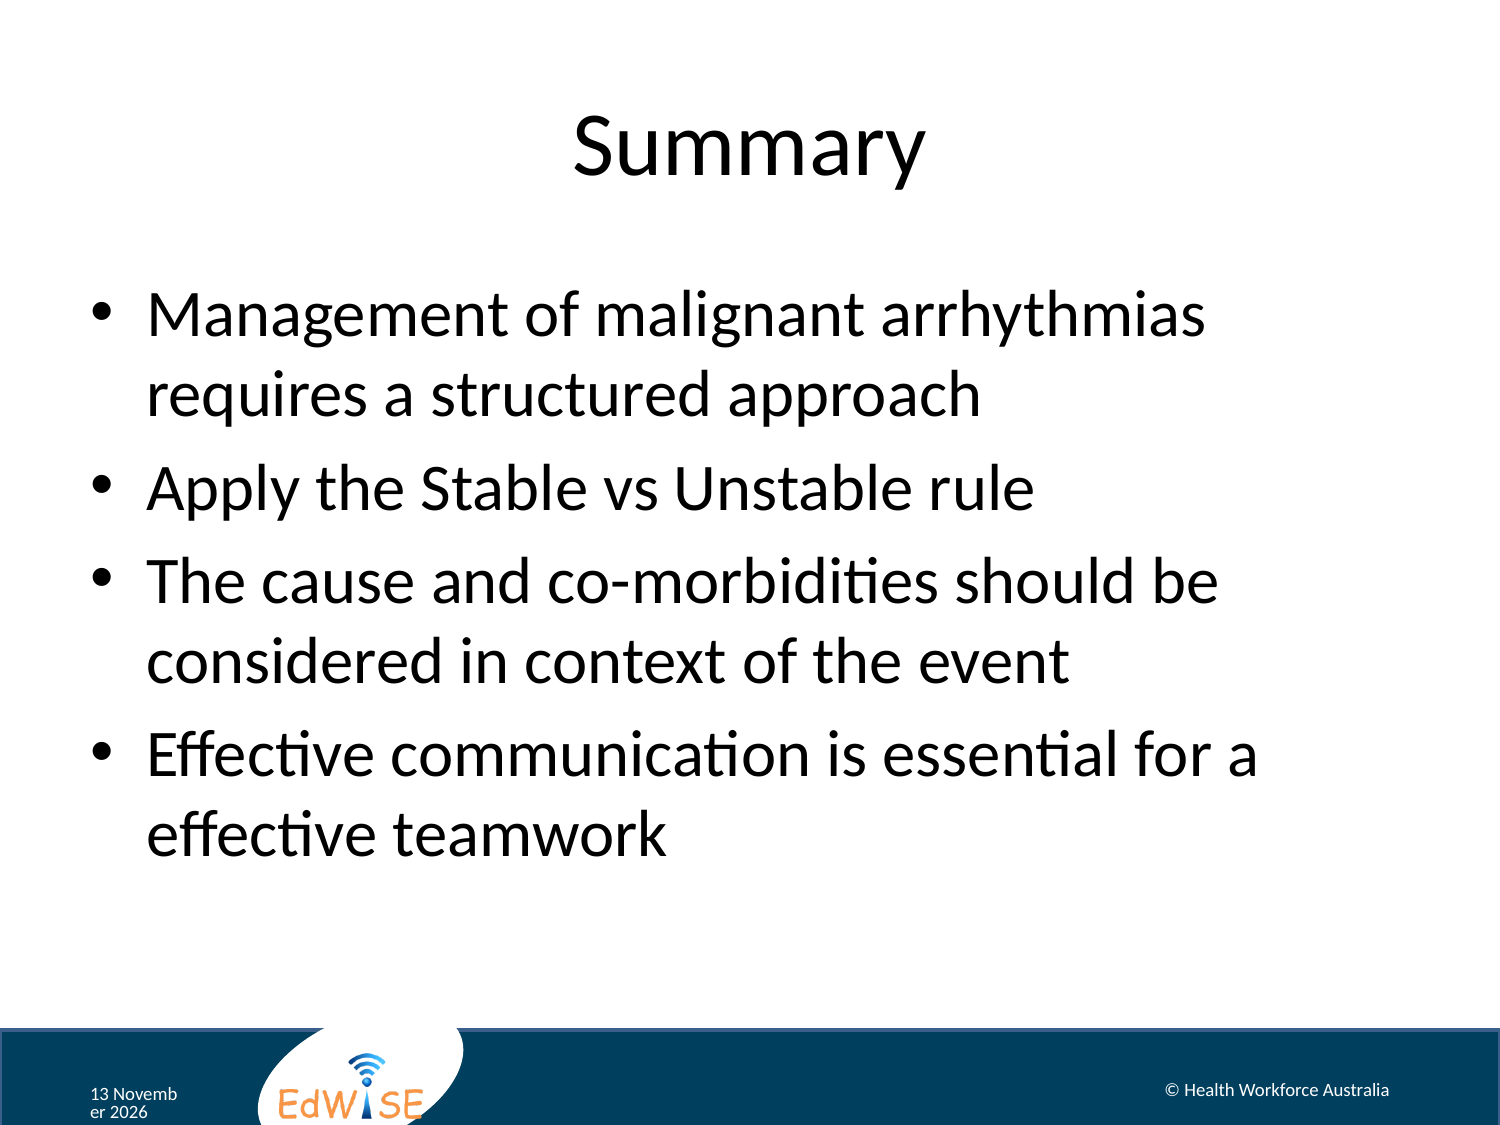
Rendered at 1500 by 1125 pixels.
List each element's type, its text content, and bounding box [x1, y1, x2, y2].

list Management of malignant arrhythmias requires a structured approach Apply the Stable vs Unstable rule The cause and co-morbidities should be considered in context of the event Effective communication is essential for a effective teamwork [75, 262, 1425, 1005]
picture [279, 1053, 423, 1119]
footer © Health Workforce Australia [1116, 1058, 1438, 1119]
title Summary [75, 45, 1425, 233]
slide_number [75, 1070, 195, 1115]
